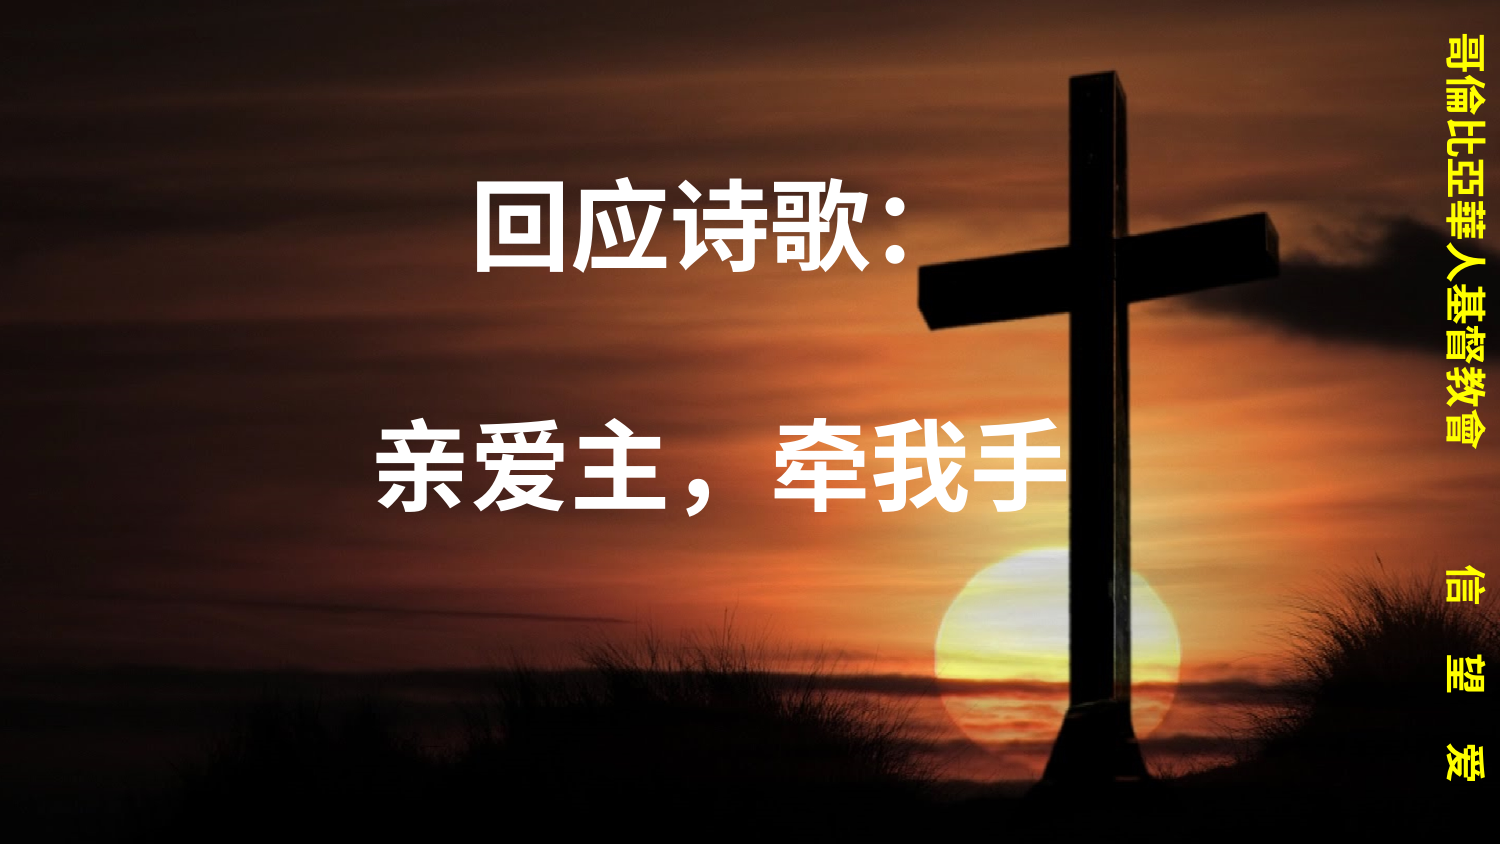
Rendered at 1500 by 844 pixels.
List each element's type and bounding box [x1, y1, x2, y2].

list [0, 0, 1500, 844]
